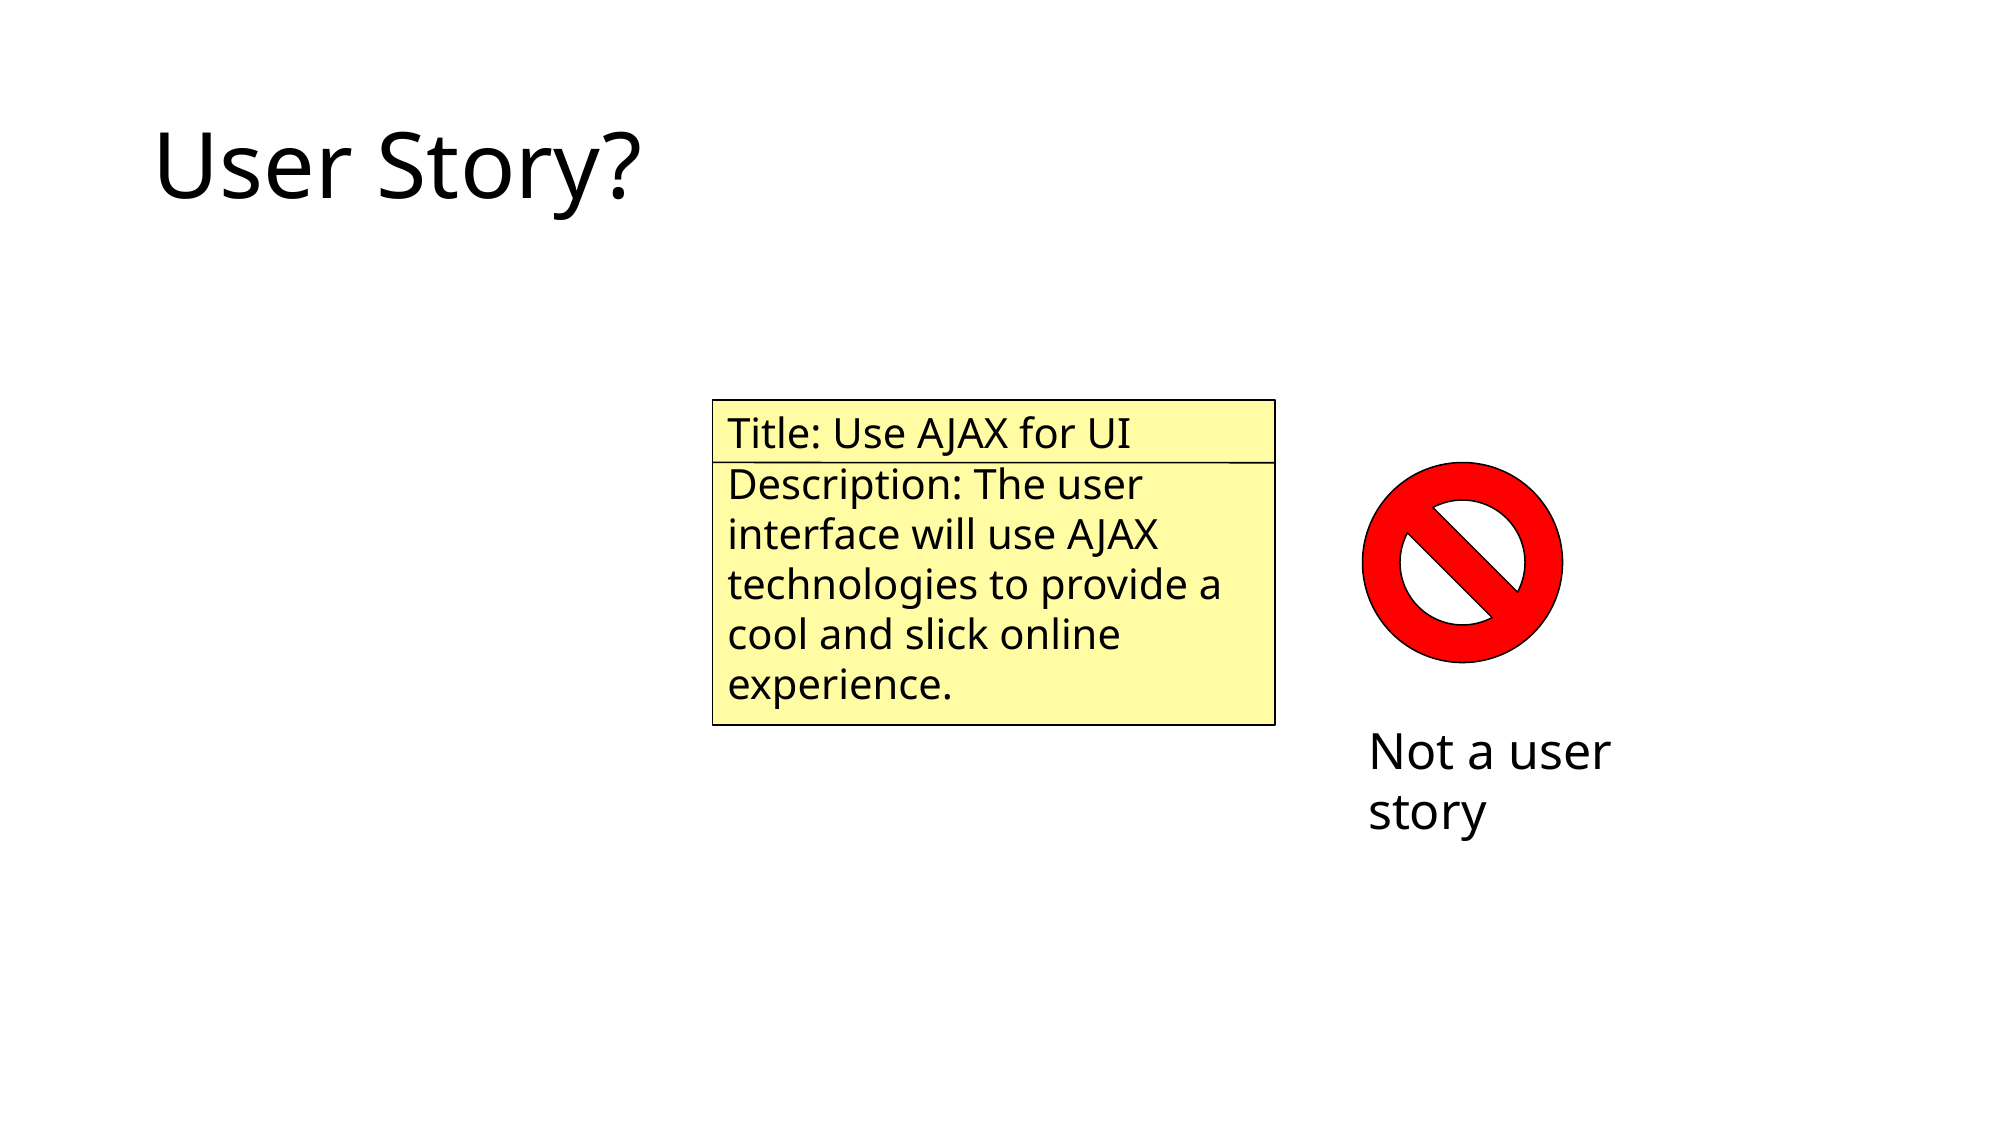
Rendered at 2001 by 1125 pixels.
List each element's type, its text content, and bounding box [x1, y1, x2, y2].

title User Story? [137, 59, 1863, 278]
text_box [1362, 462, 1563, 663]
text_box Not a user story [1353, 712, 1641, 848]
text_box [712, 399, 1275, 725]
